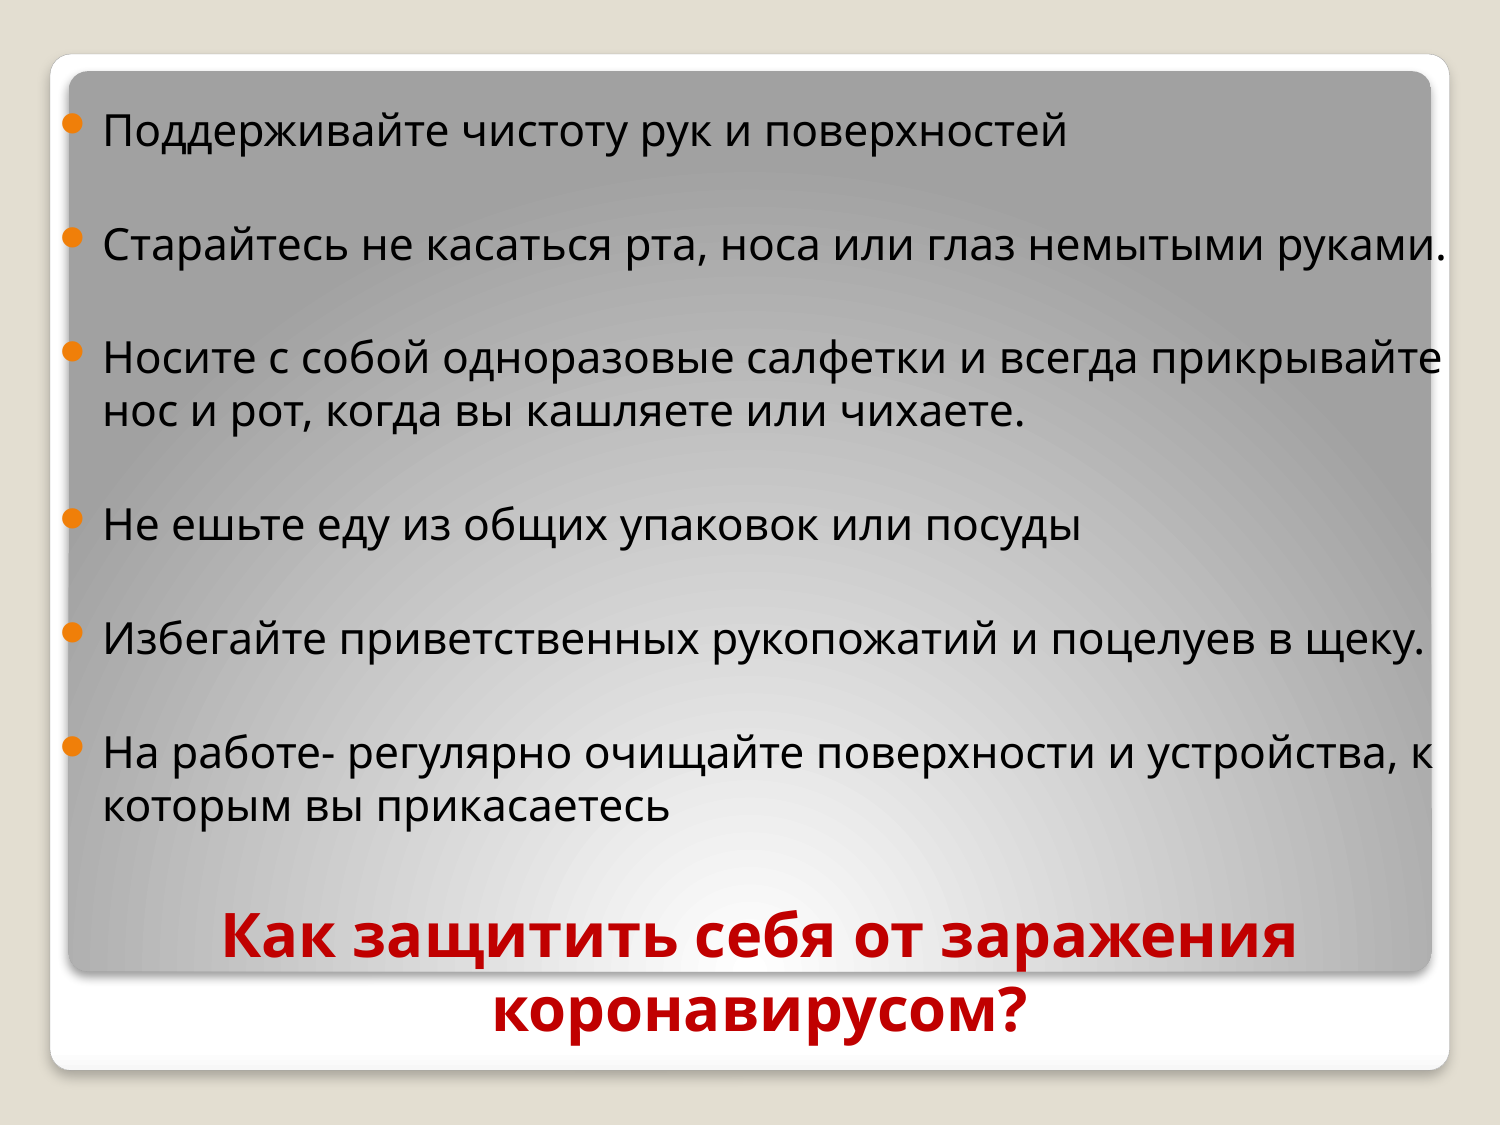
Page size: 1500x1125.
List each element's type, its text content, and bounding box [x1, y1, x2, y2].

title Как защитить себя от заражения коронавирусом? [88, 888, 1431, 1125]
list Поддерживайте чистоту рук и поверхностей Старайтесь не касаться рта, носа или глаз немытыми руками. Носите с собой одноразовые салфетки и всегда прикрывайте нос и рот, когда вы кашляете или чихаете. Не ешьте еду из общих упаковок или посуды Избегайте приветственных рукопожатий и поцелуев в щеку. На работе- регулярно очищайте поверхности и устройства, к которым вы прикасаетесь [29, 86, 1471, 882]
